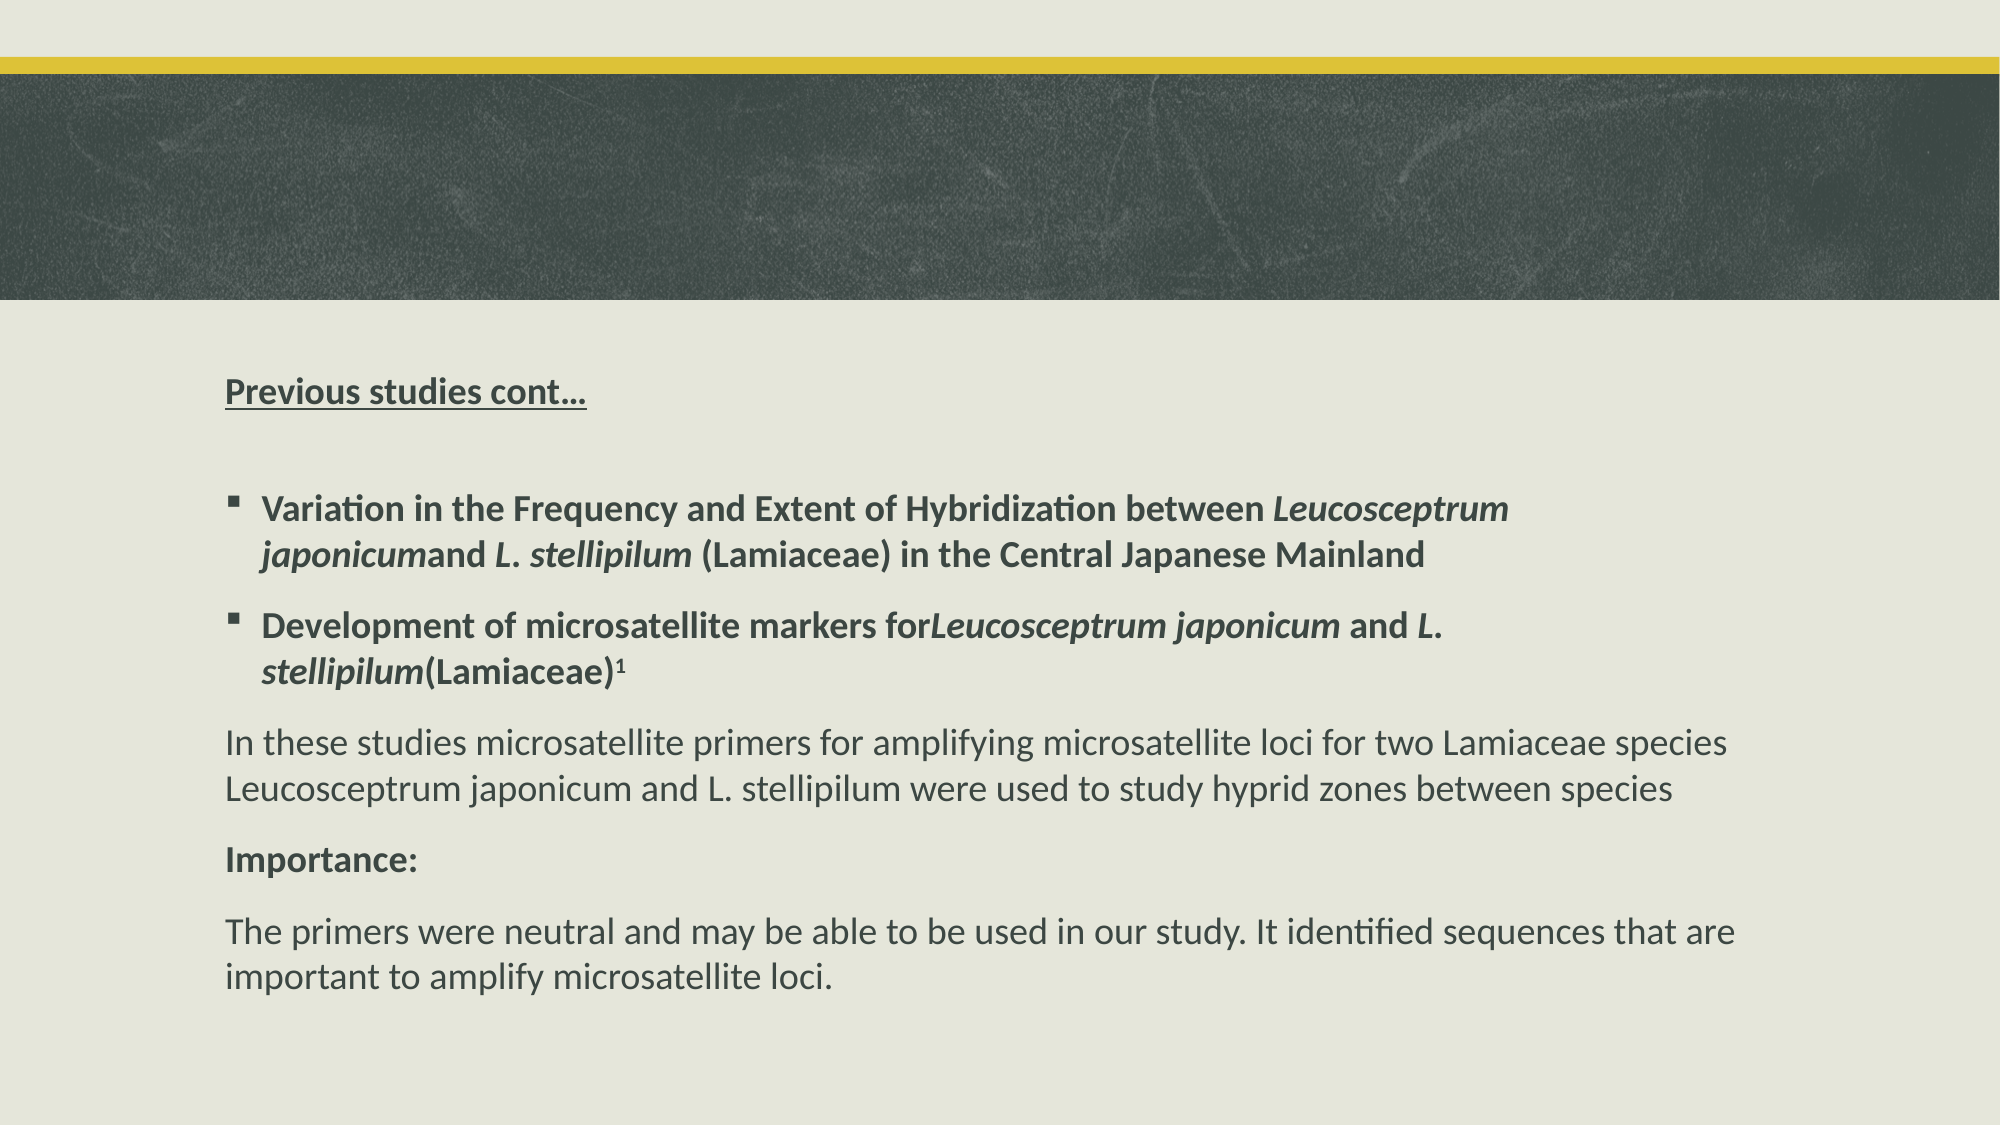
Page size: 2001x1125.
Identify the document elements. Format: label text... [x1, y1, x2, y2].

list Previous studies cont… Variation in the Frequency and Extent of Hybridization between Leucosceptrum japonicumand L. stellipilum (Lamiaceae) in the Central Japanese Mainland Development of microsatellite markers forLeucosceptrum japonicum and L. stellipilum(Lamiaceae)1 In these studies microsatellite primers for amplifying microsatellite loci for two Lamiaceae species Leucosceptrum japonicum and L. stellipilum were used to study hyprid zones between species Importance: The primers were neutral and may be able to be used in our study. It identified sequences that are important to amplify microsatellite loci. [210, 359, 1790, 1014]
picture [0, 74, 2000, 300]
